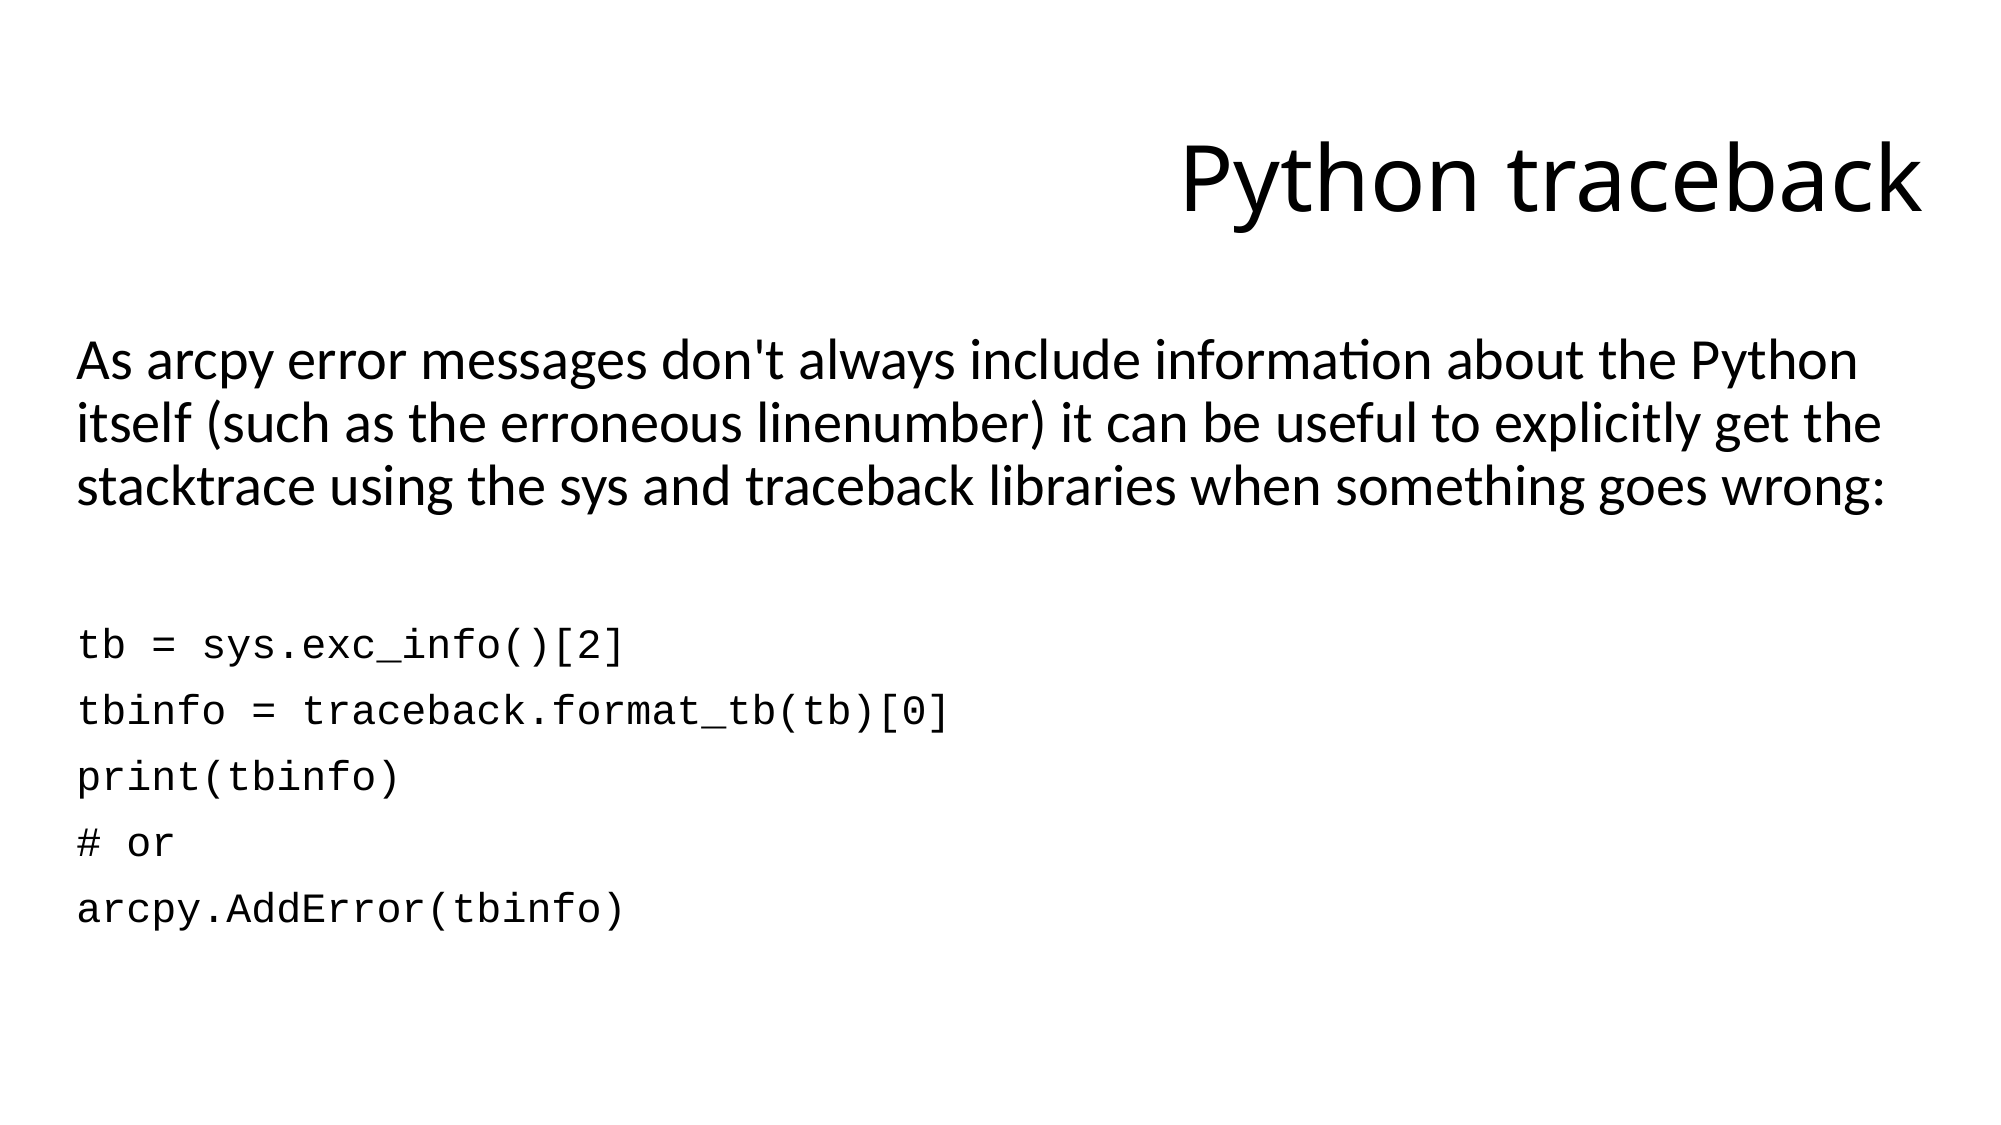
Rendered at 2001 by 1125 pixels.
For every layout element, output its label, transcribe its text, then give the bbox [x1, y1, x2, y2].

list As arcpy error messages don't always include information about the Python itself (such as the erroneous linenumber) it can be useful to explicitly get the stacktrace using the sys and traceback libraries when something goes wrong: tb = sys.exc_info()[2] tbinfo = traceback.format_tb(tb)[0] print(tbinfo) # or arcpy.AddError(tbinfo) [61, 322, 1939, 1027]
title Python traceback [213, 73, 1939, 291]
